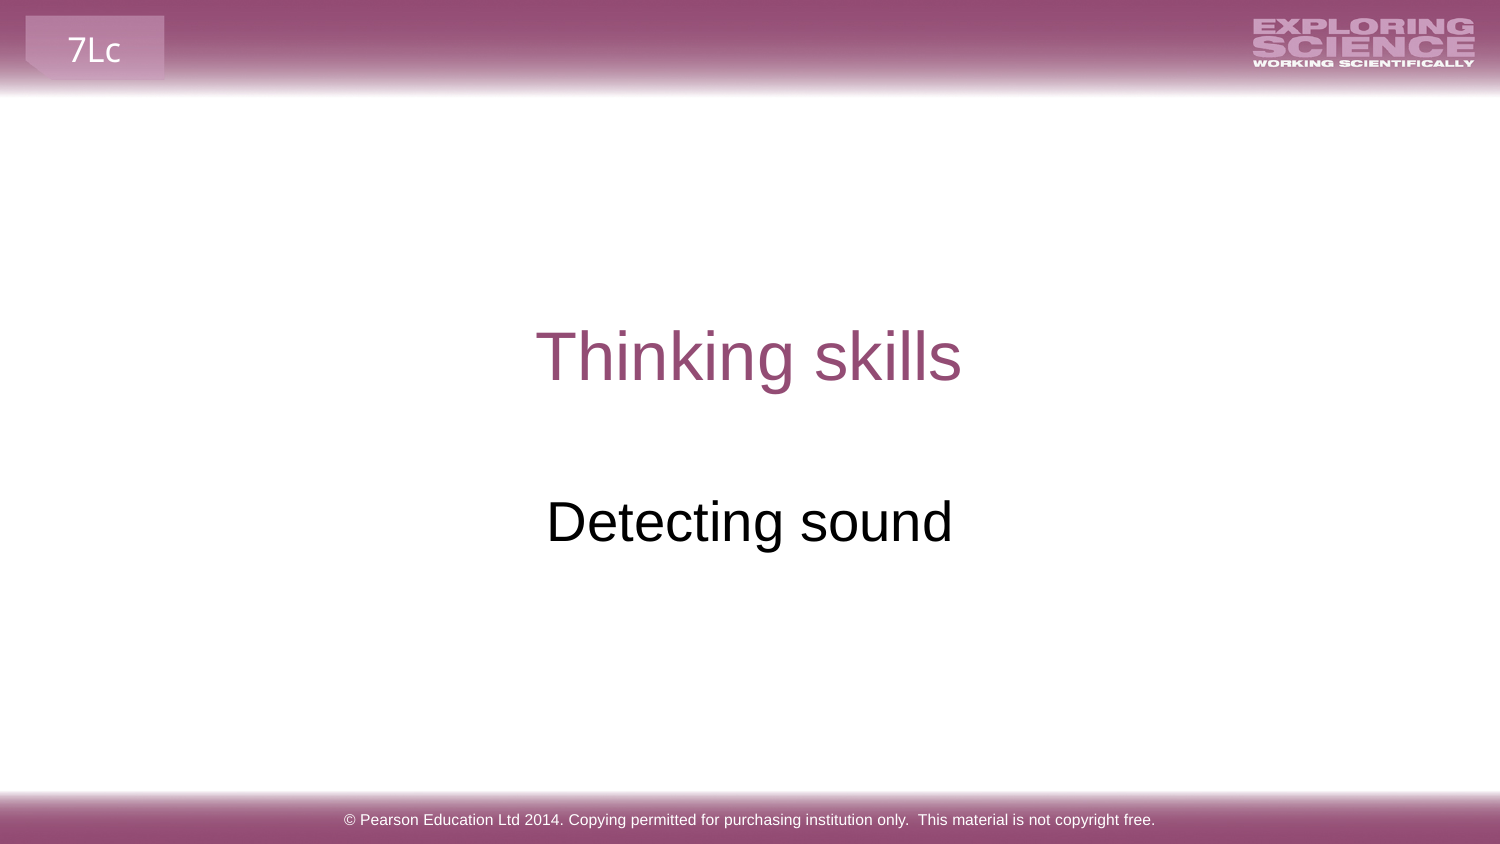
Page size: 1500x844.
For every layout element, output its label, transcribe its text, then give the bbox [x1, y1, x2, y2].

footer © Pearson Education Ltd 2014. Copying permitted for purchasing institution only. This material is not copyright free. [76, 802, 1424, 839]
picture [0, 0, 1500, 99]
picture [0, 787, 1500, 844]
subtitle Detecting sound [225, 478, 1275, 694]
title Thinking skills [271, 262, 1228, 444]
